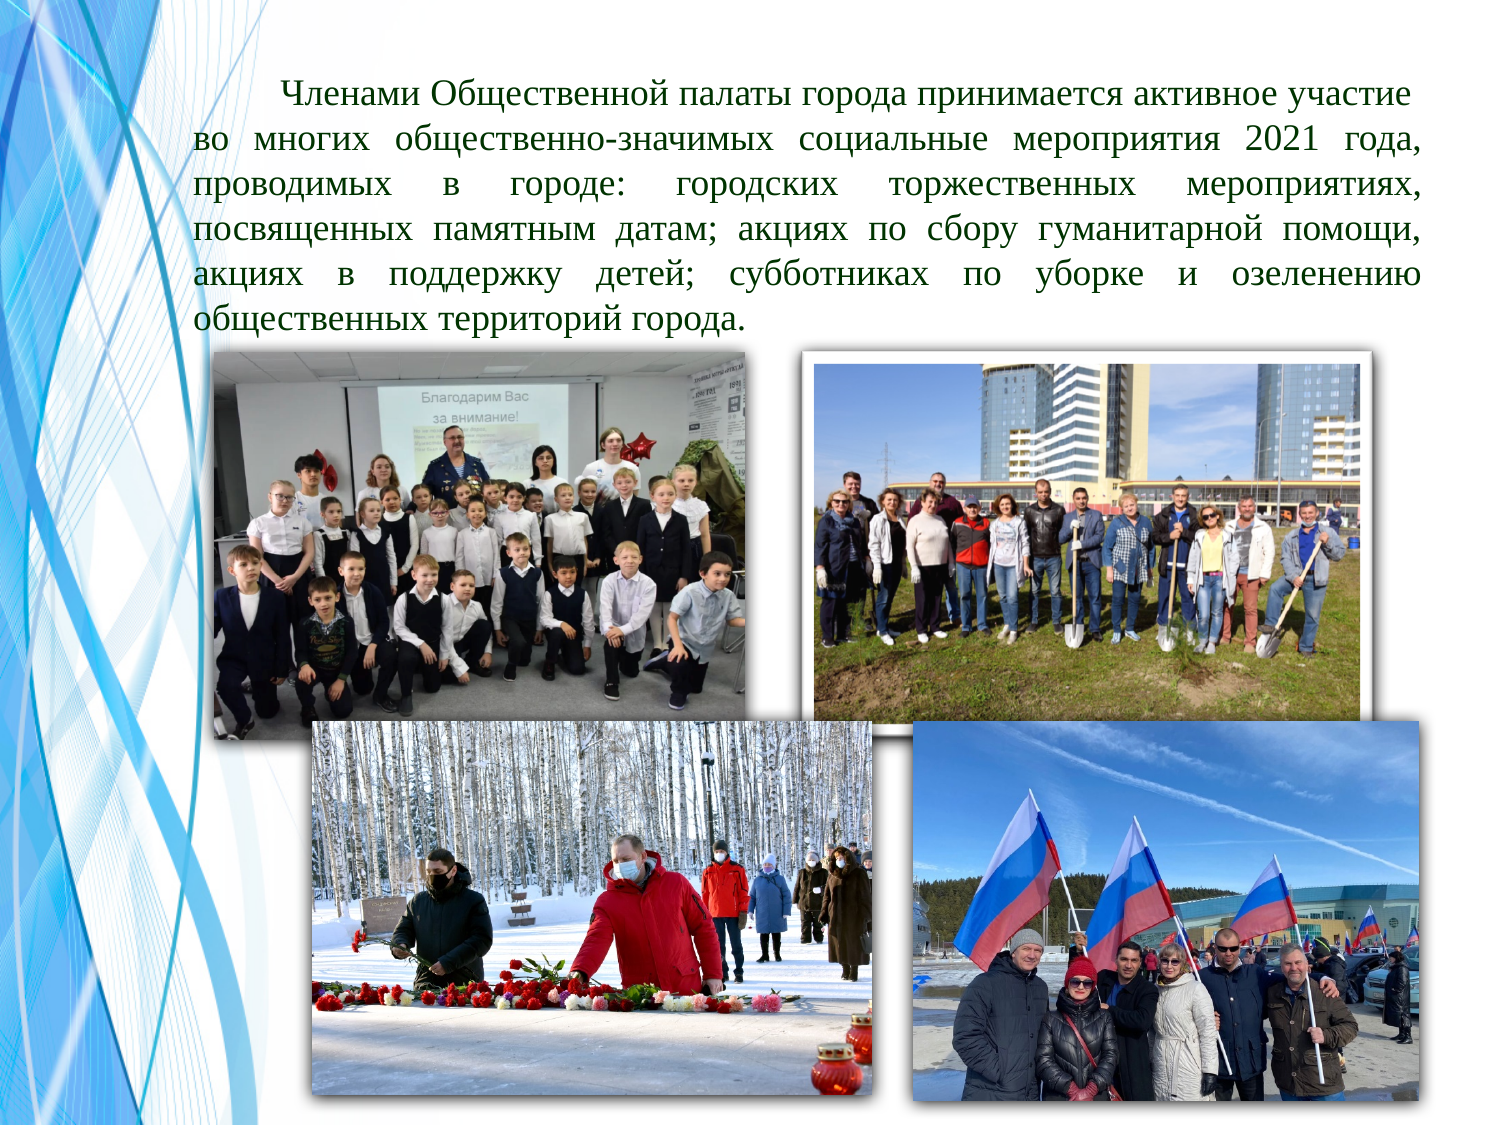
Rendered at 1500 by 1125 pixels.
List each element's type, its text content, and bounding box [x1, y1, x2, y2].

text_box Членами Общественной палаты города принимается активное участие во многих общественно-значимых социальные мероприятия 2021 года, проводимых в городе: городских торжественных мероприятиях, посвященных памятным датам; акциях по сбору гуманитарной помощи, акциях в поддержку детей; субботниках по уборке и озеленению общественных территорий города. [178, 60, 1438, 346]
picture [0, 0, 1500, 1125]
